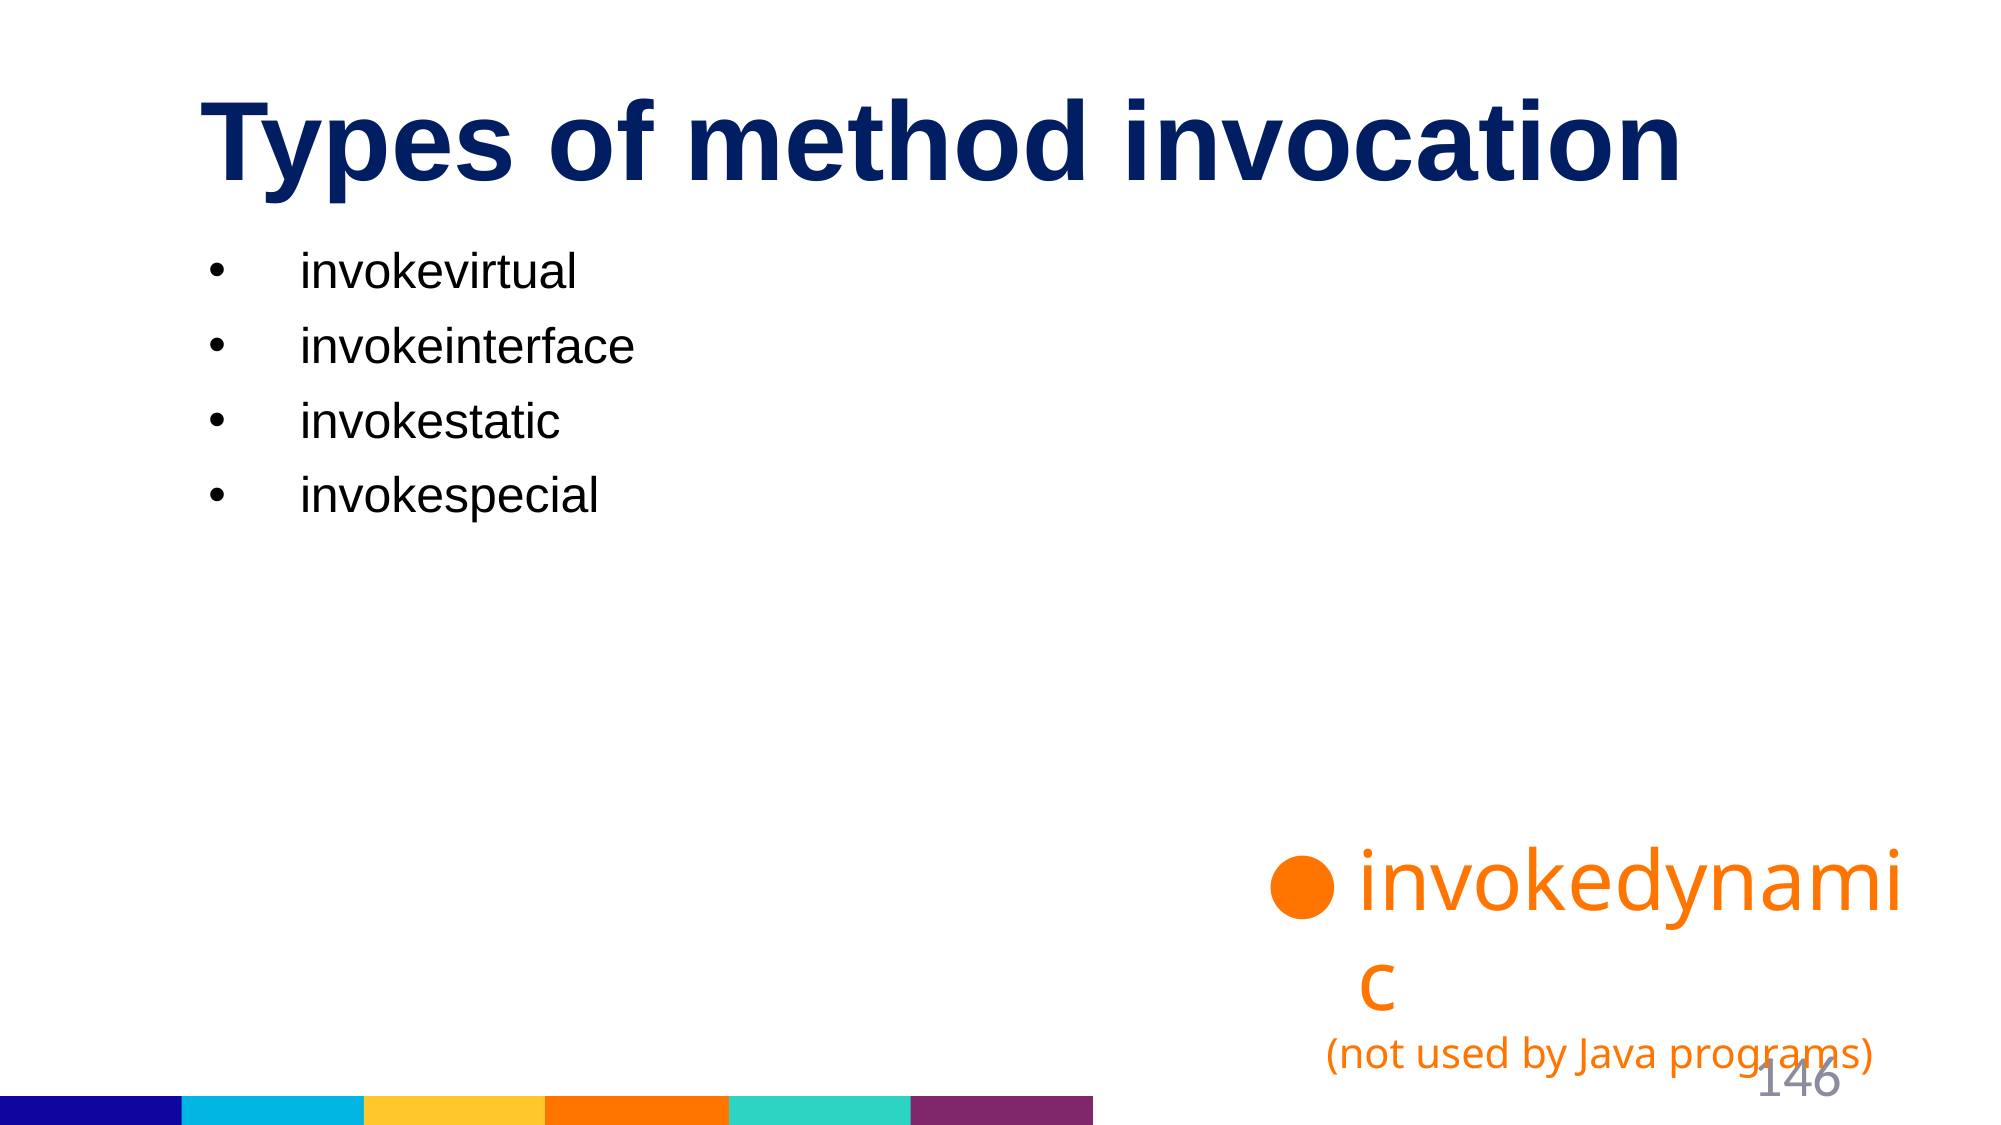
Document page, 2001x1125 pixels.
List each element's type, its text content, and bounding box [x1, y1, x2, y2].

text_box invokedynamic (not used by Java programs) [1237, 807, 1962, 984]
title Types of method invocation [180, 63, 1830, 179]
slide_number 146 [1412, 1042, 1863, 1103]
list invokevirtual invokeinterface invokestatic invokespecial [180, 225, 1830, 963]
